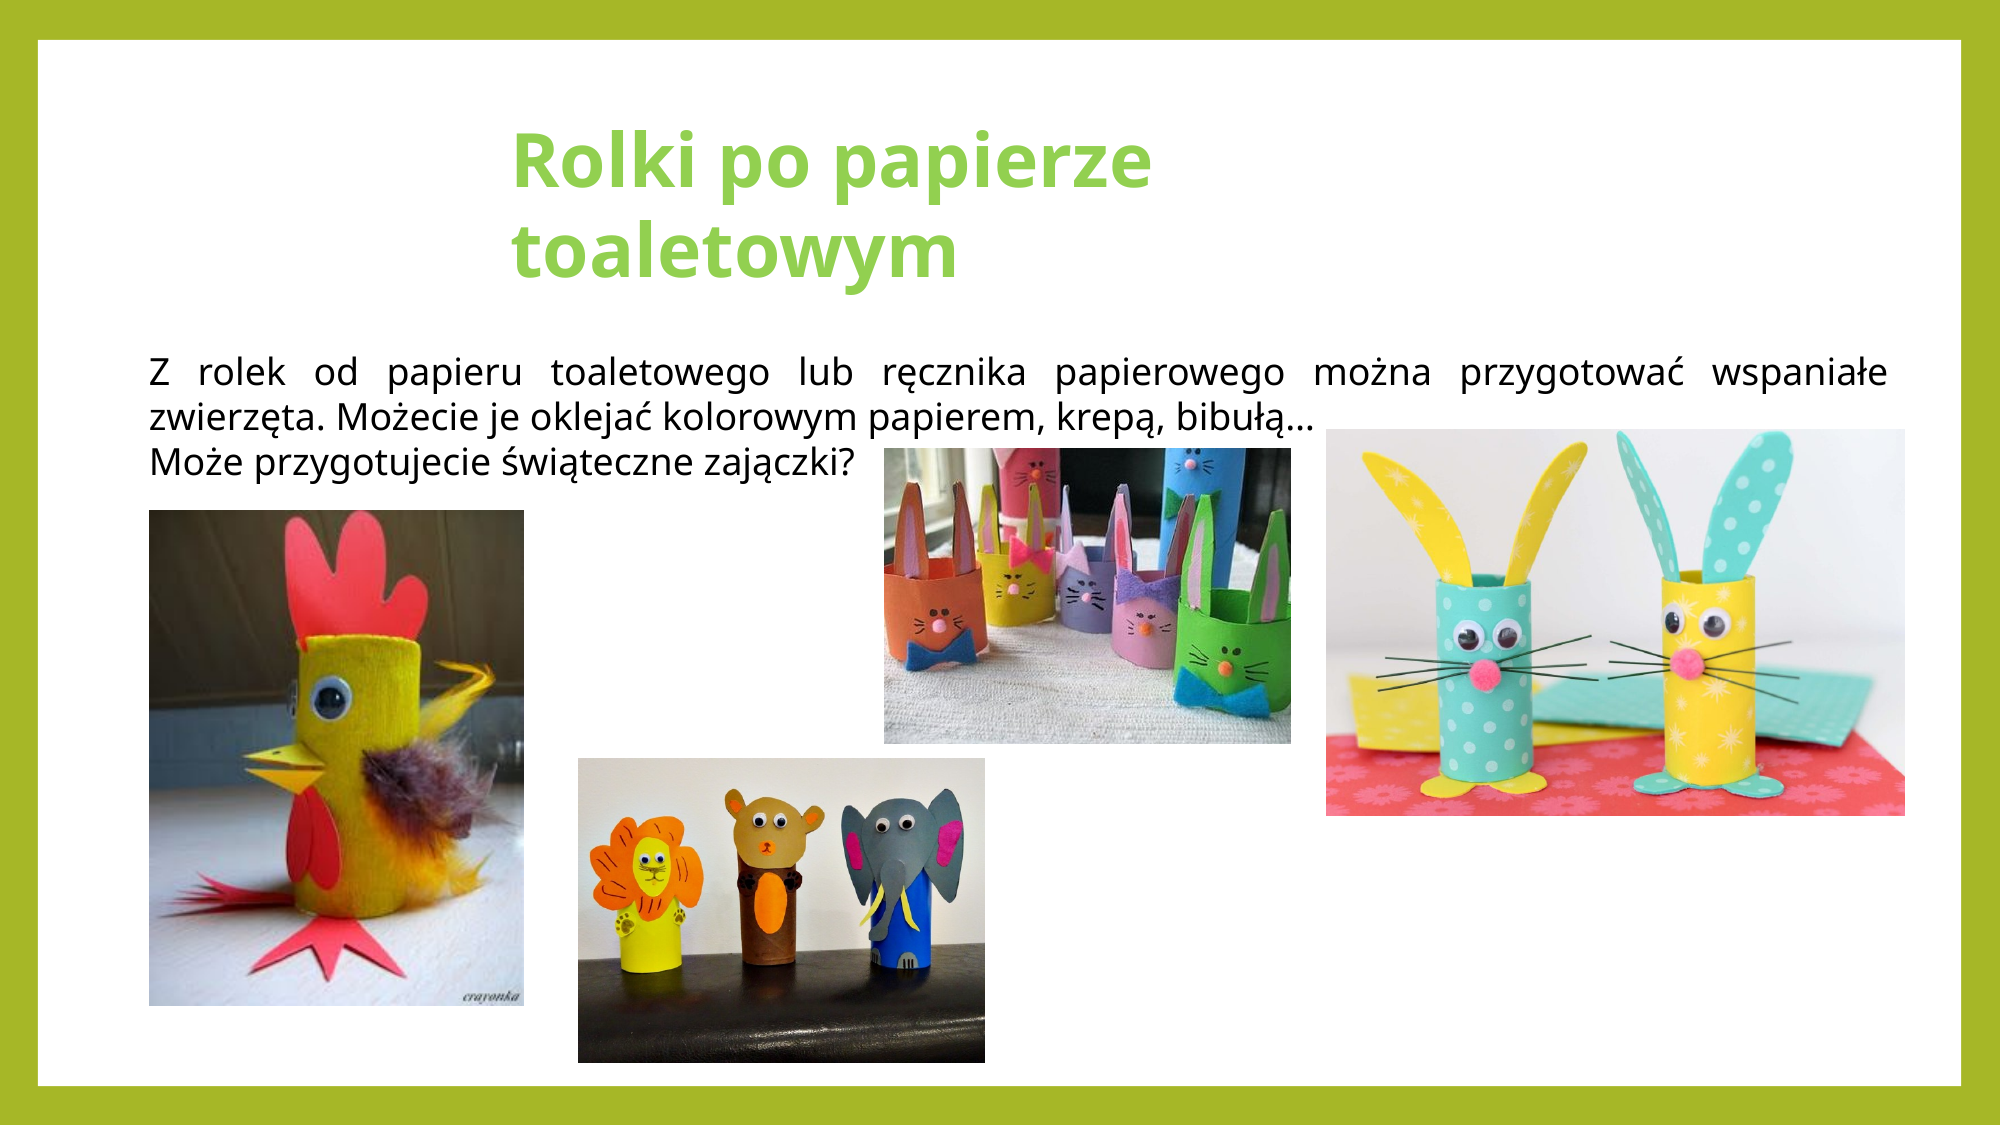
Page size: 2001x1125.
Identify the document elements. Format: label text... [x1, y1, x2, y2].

text_box Z rolek od papieru toaletowego lub ręcznika papierowego można przygotować wspaniałe zwierzęta. Możecie je oklejać kolorowym papierem, krepą, bibułą… Może przygotujecie świąteczne zajączki? [133, 340, 1905, 491]
picture [149, 510, 525, 1006]
picture [1326, 428, 1906, 816]
picture [578, 757, 985, 1063]
text_box Rolki po papierze toaletowym [495, 104, 1505, 300]
picture [884, 447, 1291, 745]
